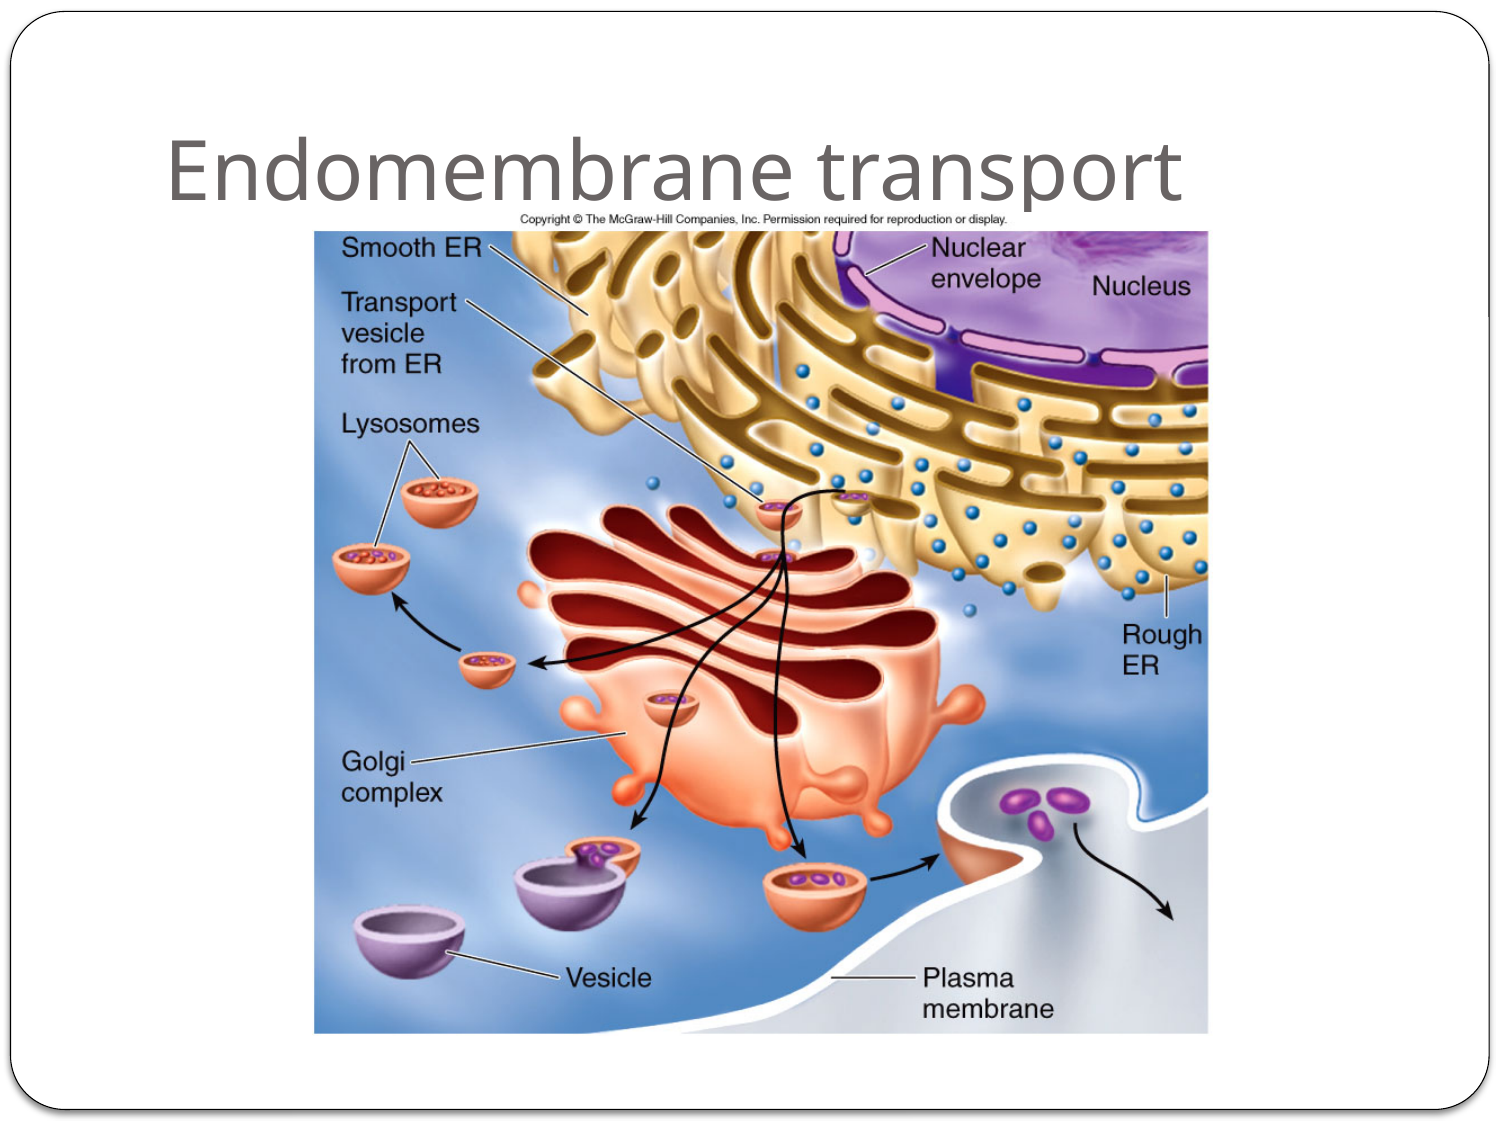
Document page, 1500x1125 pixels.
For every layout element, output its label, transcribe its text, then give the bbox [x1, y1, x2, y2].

picture [312, 212, 1213, 1037]
title Endomembrane transport [150, 45, 1425, 233]
